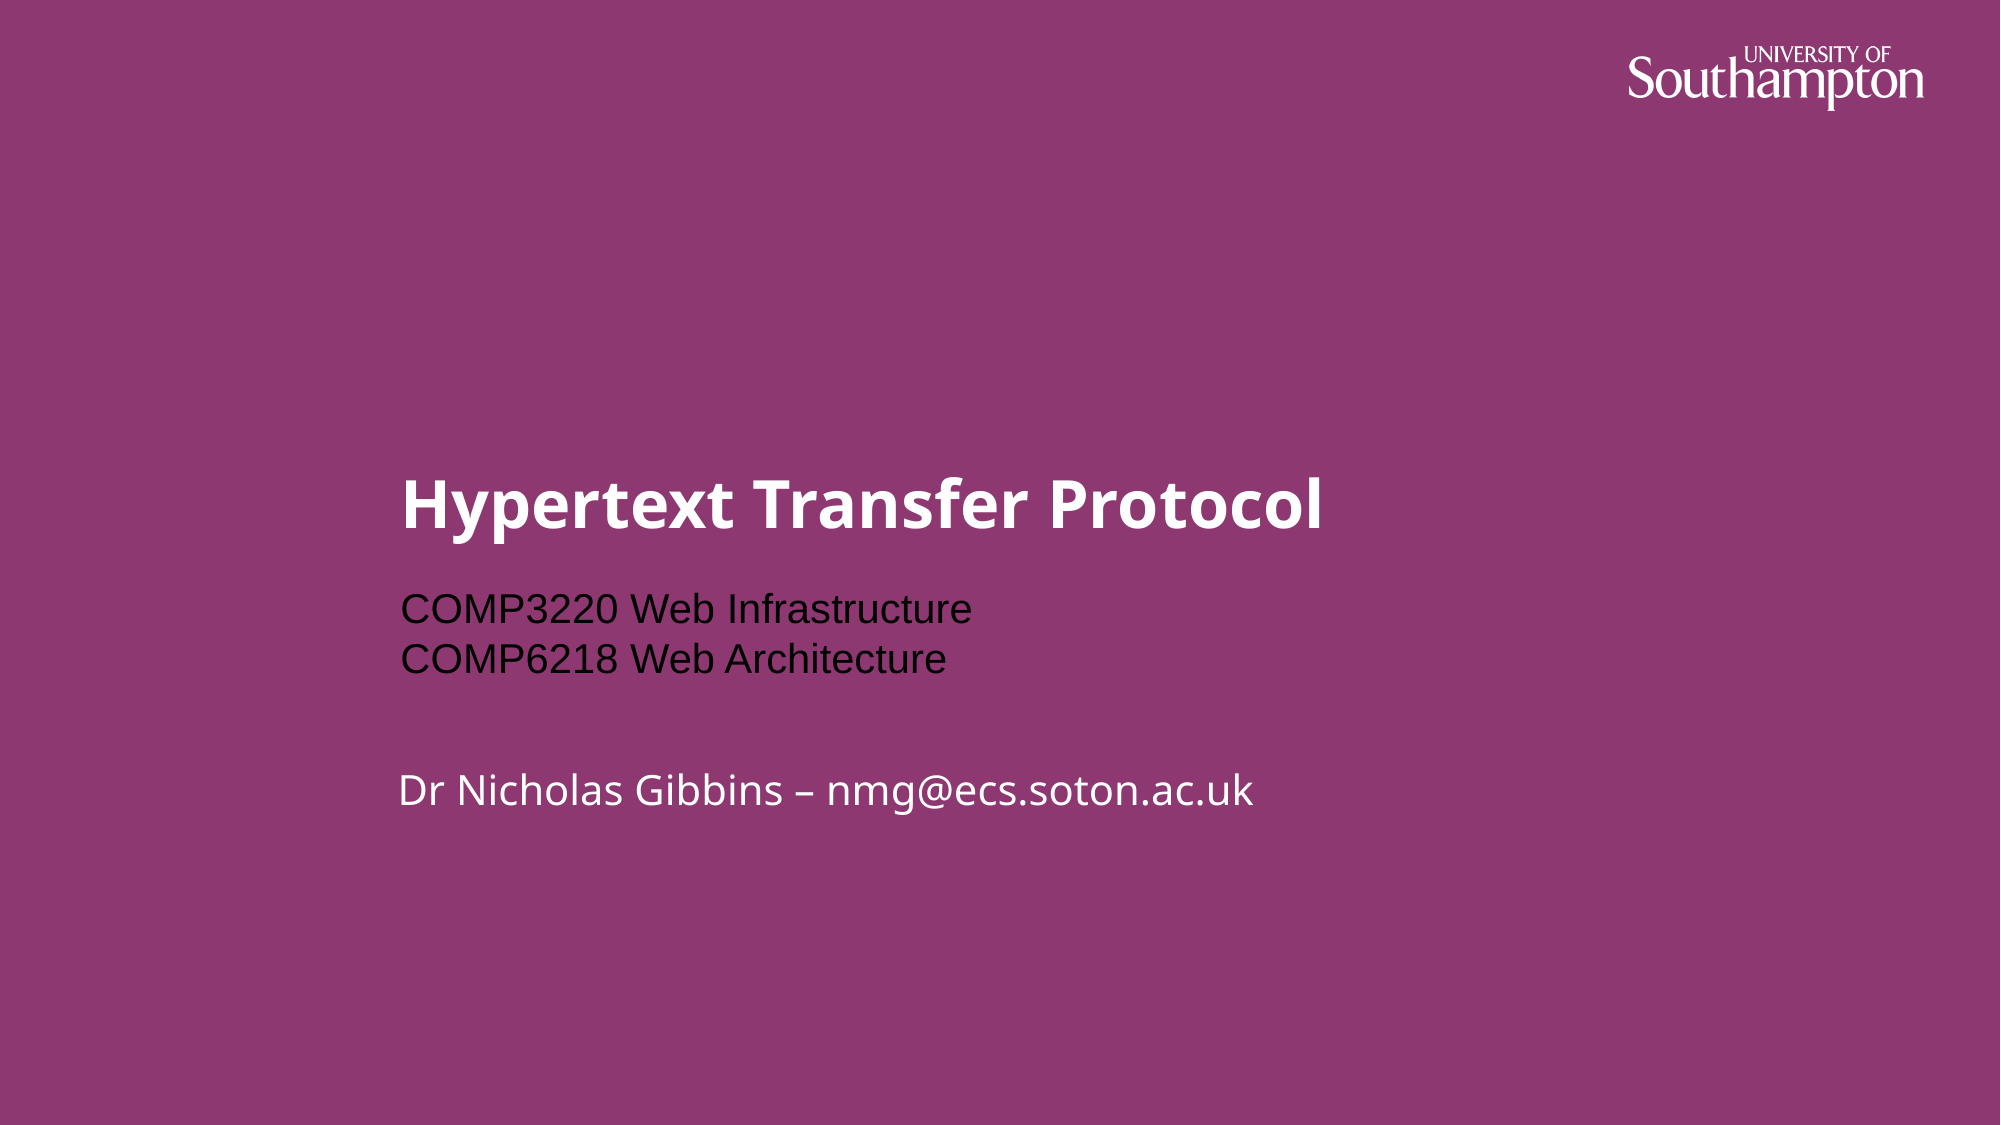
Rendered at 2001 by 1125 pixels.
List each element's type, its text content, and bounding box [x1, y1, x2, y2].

picture [1629, 46, 1924, 111]
subtitle COMP3220 Web Infrastructure COMP6218 Web Architecture [385, 574, 1615, 740]
list Dr Nicholas Gibbins – nmg@ecs.soton.ac.uk [385, 763, 1615, 823]
title Hypertext Transfer Protocol [385, 350, 1615, 551]
